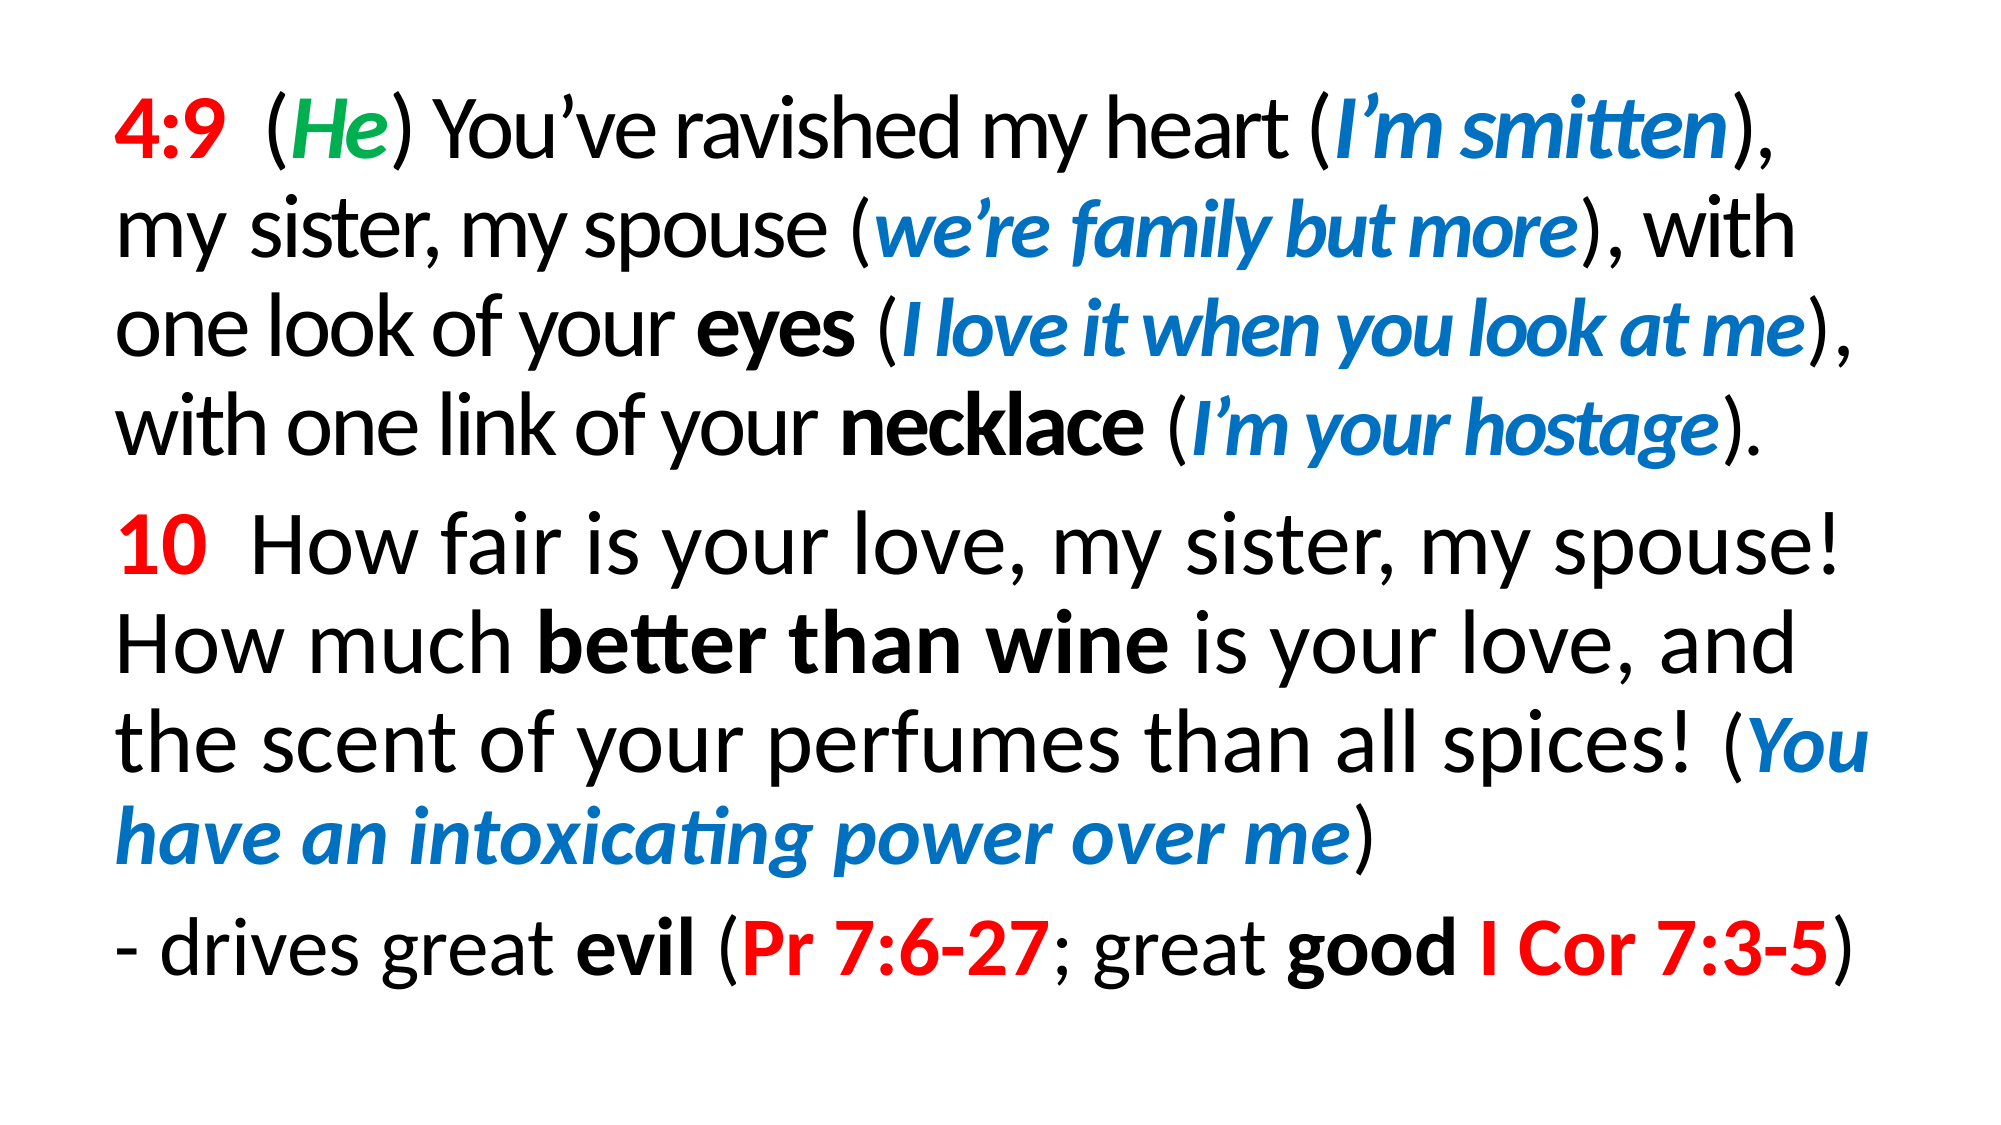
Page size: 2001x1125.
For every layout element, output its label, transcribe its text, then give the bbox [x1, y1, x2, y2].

subtitle 4:9 (He) You’ve ravished my heart (I’m smitten), my sister, my spouse (we’re family but more), with one look of your eyes (I love it when you look at me), with one link of your necklace (I’m your hostage). 10 How fair is your love, my sister, my spouse! How much better than wine is your love, and the scent of your perfumes than all spices! (You have an intoxicating power over me) - drives great evil (Pr 7:6-27; great good I Cor 7:3-5) [99, 71, 1900, 1045]
